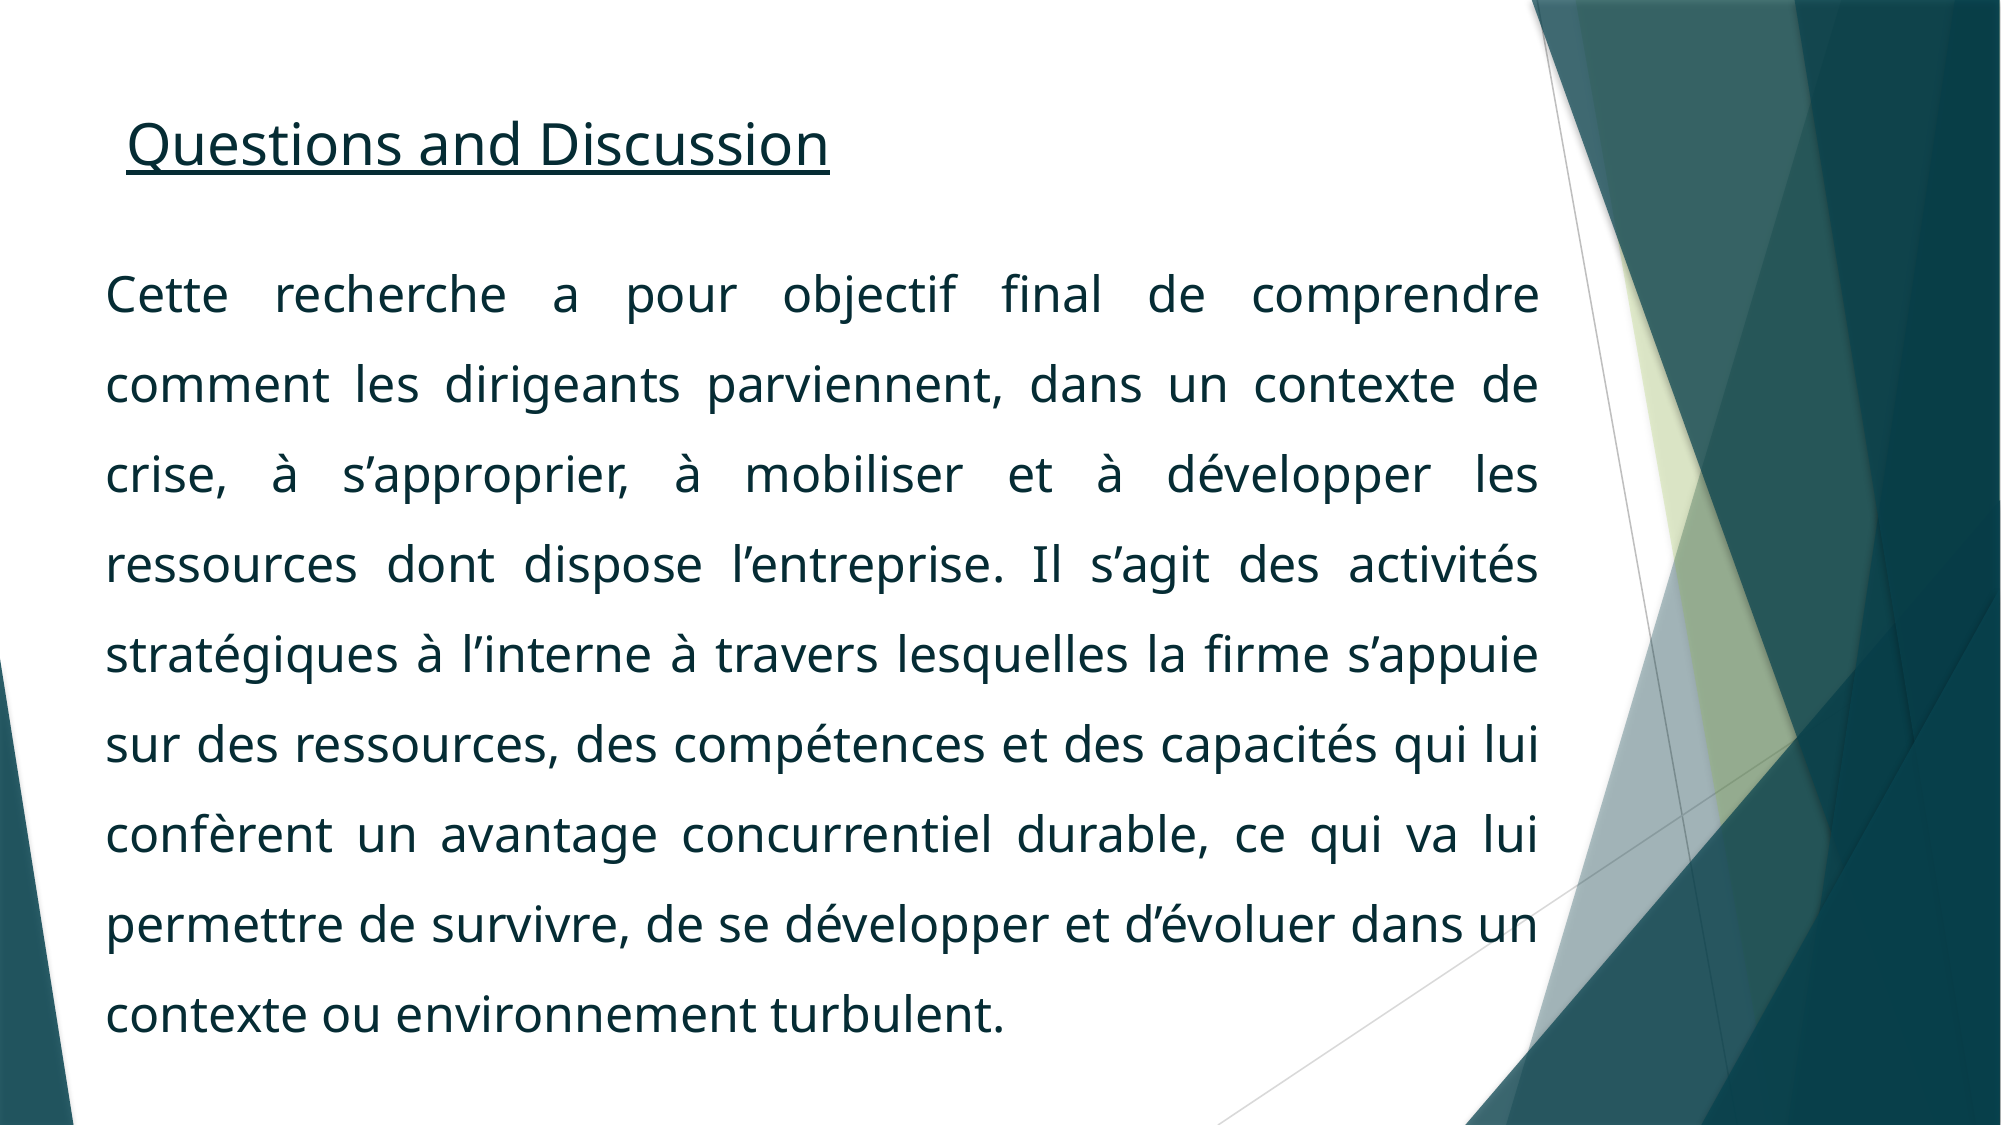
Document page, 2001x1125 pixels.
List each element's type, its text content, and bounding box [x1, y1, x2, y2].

list Cette recherche a pour objectif final de comprendre comment les dirigeants parviennent, dans un contexte de crise, à s’approprier, à mobiliser et à développer les ressources dont dispose l’entreprise. Il s’agit des activités stratégiques à l’interne à travers lesquelles la firme s’appuie sur des ressources, des compétences et des capacités qui lui confèrent un avantage concurrentiel durable, ce qui va lui permettre de survivre, de se développer et d’évoluer dans un contexte ou environnement turbulent. [90, 224, 1556, 1058]
title Questions and Discussion [111, 99, 1522, 210]
